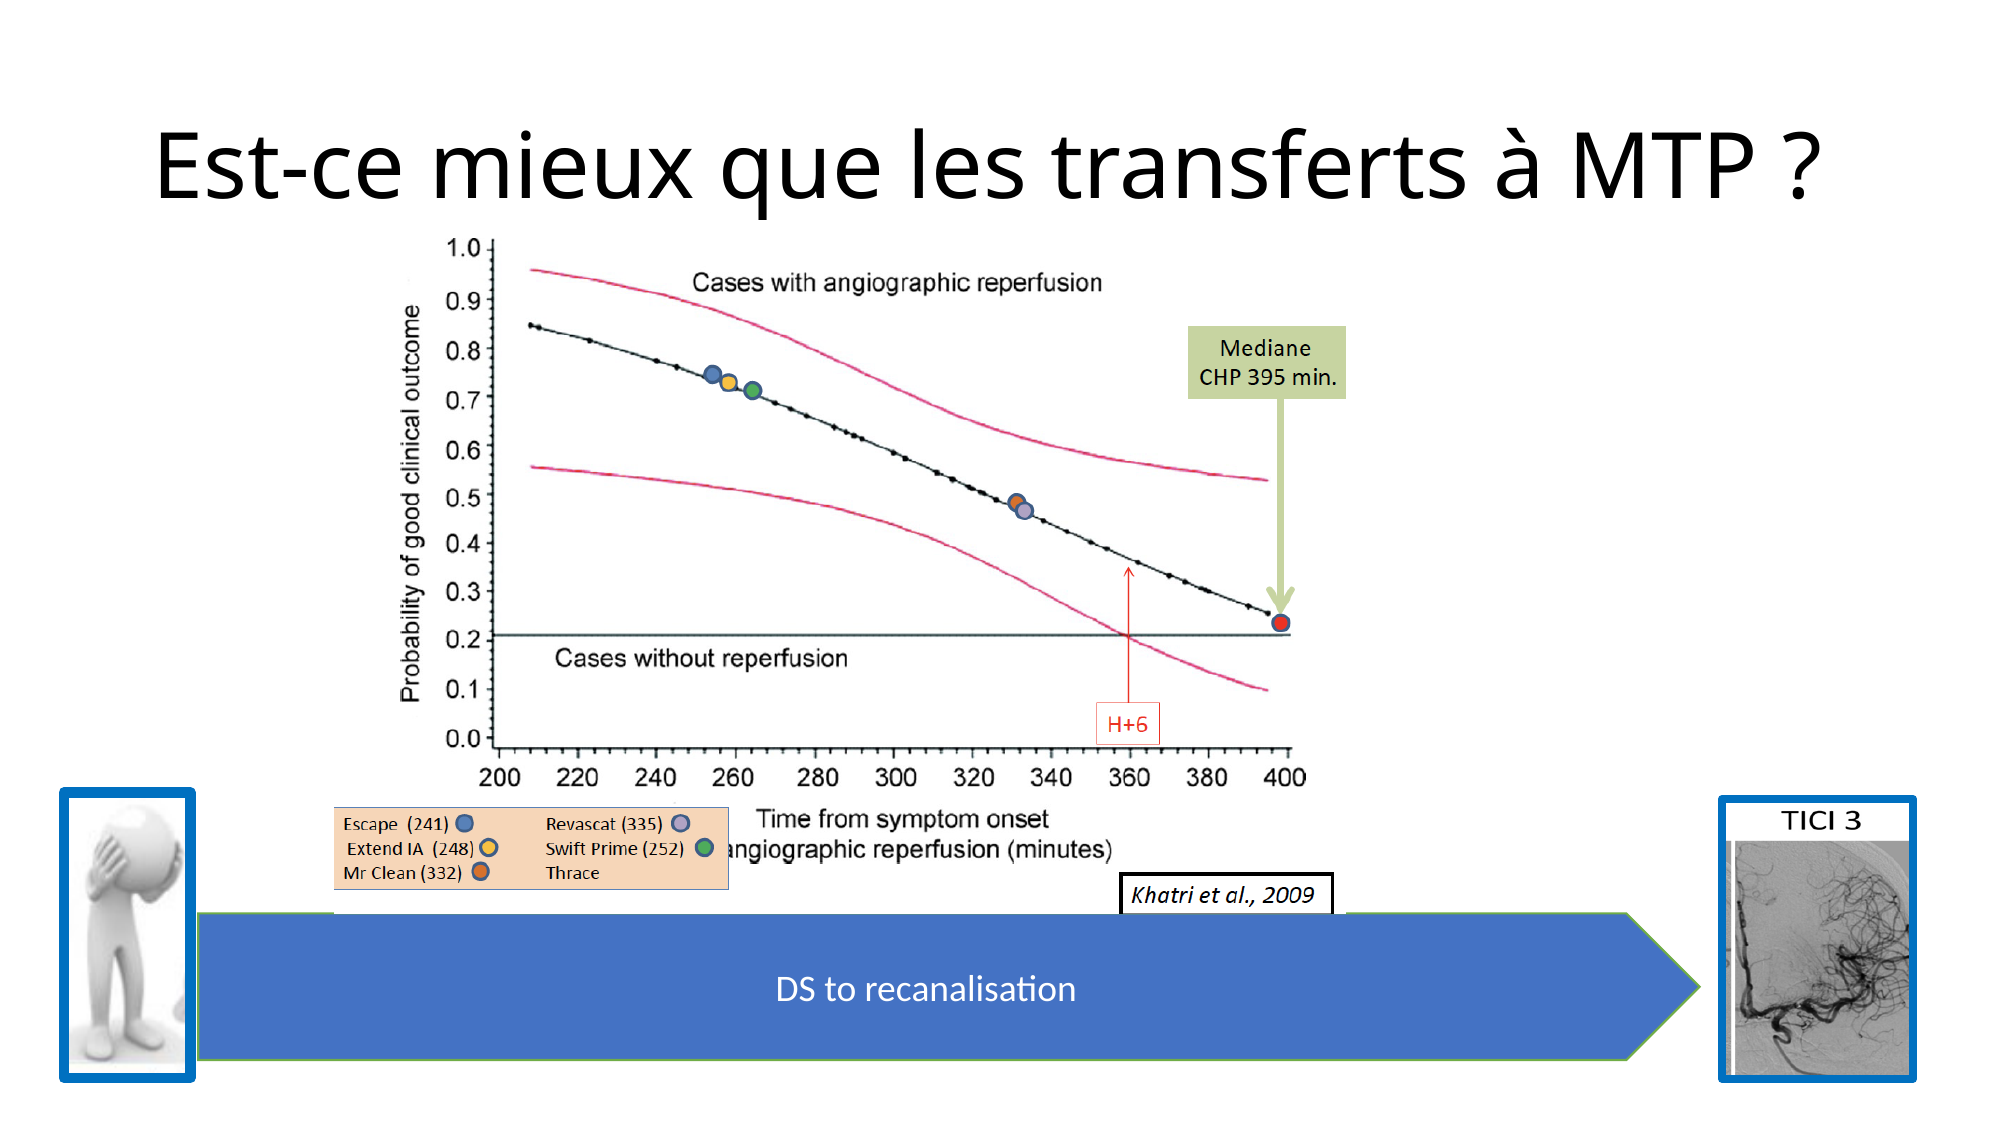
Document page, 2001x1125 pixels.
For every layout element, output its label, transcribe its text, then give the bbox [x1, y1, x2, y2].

picture [333, 222, 1346, 914]
picture [68, 797, 186, 1073]
slide_number 11 [1412, 1042, 1863, 1103]
title Est-ce mieux que les transferts à MTP ? [137, 59, 1863, 278]
picture [1725, 802, 1910, 1075]
text_box DS to recanalisation [197, 912, 1702, 1062]
